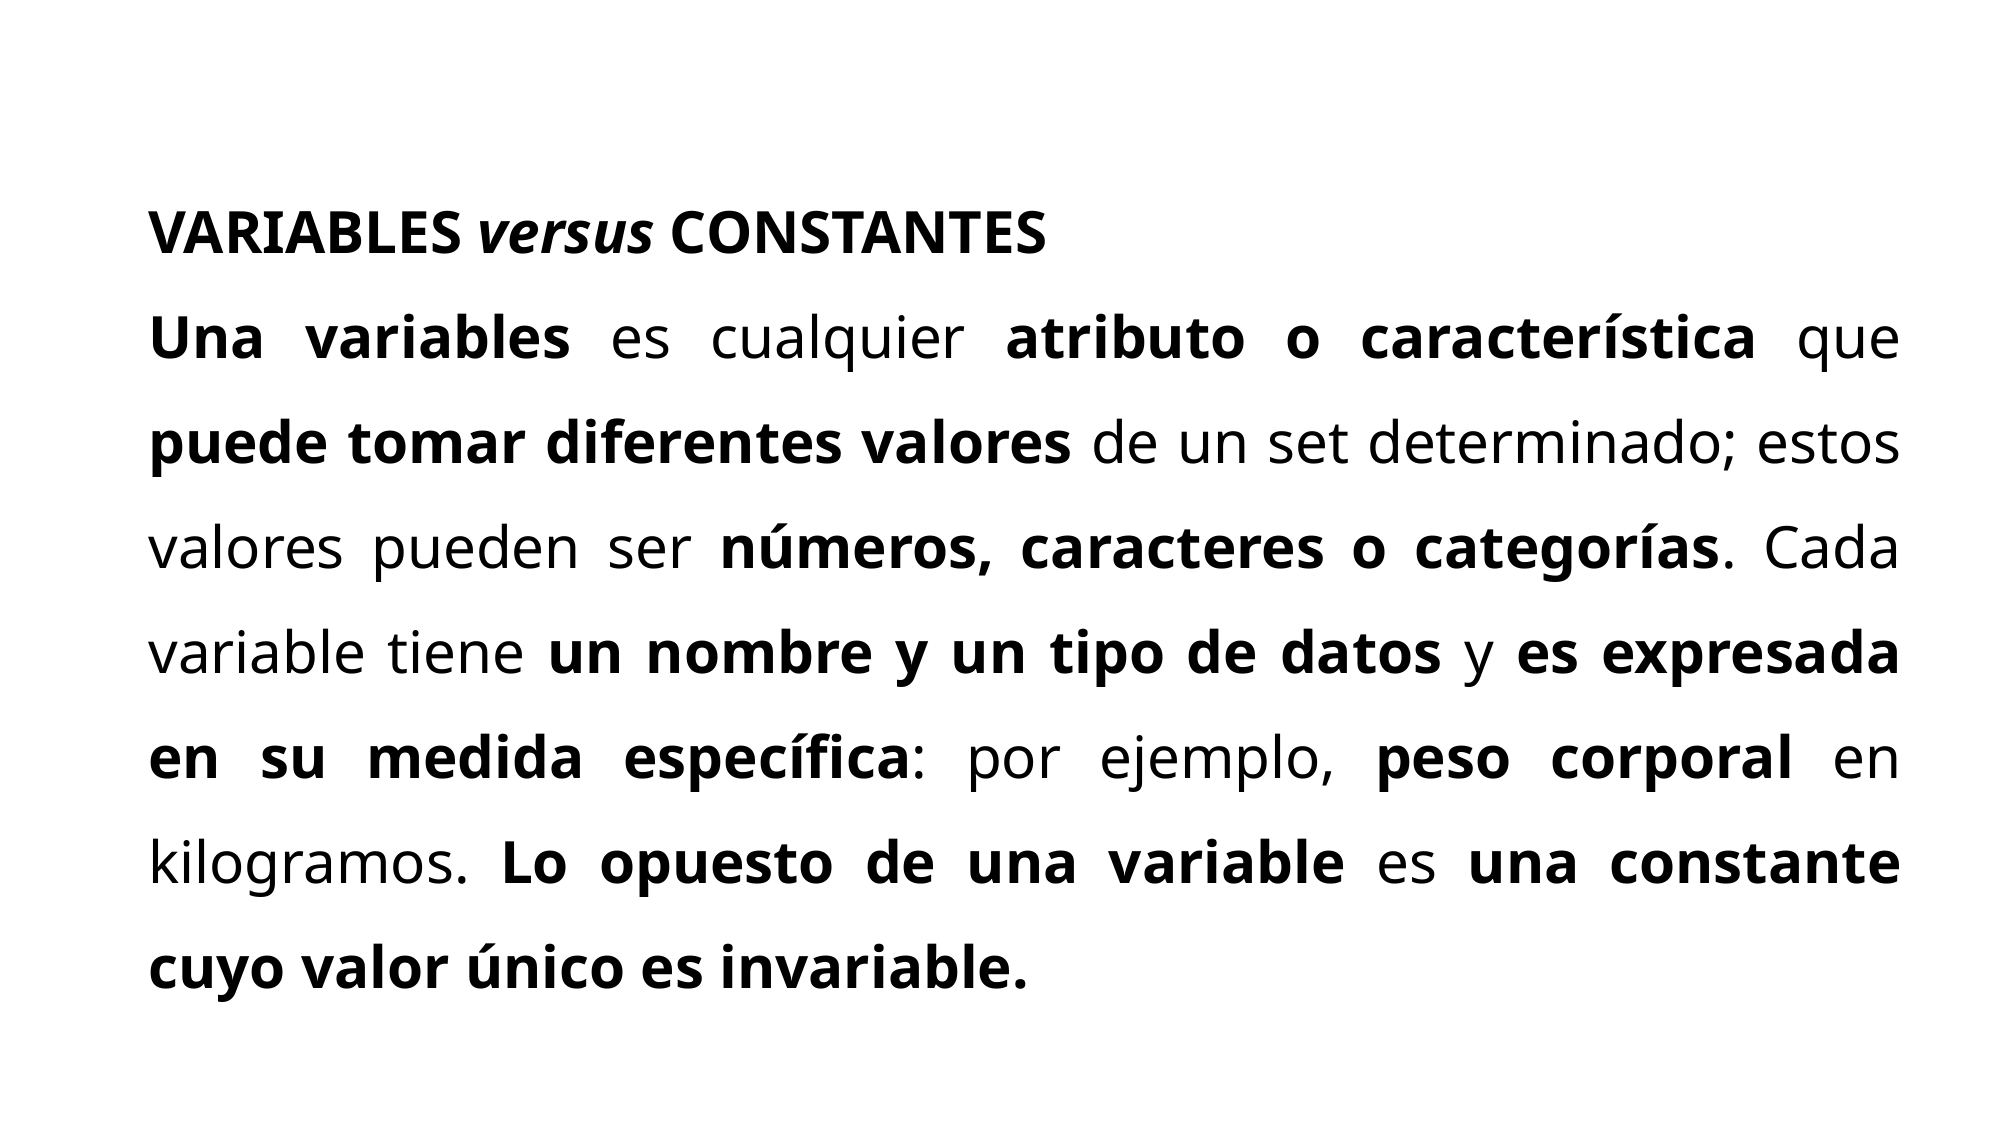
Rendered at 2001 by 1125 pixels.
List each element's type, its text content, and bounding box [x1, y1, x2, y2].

text_box VARIABLES versus CONSTANTES Una variables es cualquier atributo o característica que puede tomar diferentes valores de un set determinado; estos valores pueden ser números, caracteres o categorías. Cada variable tiene un nombre y un tipo de datos y es expresada en su medida específica: por ejemplo, peso corporal en kilogramos. Lo opuesto de una variable es una constante cuyo valor único es invariable. [133, 153, 1917, 1008]
